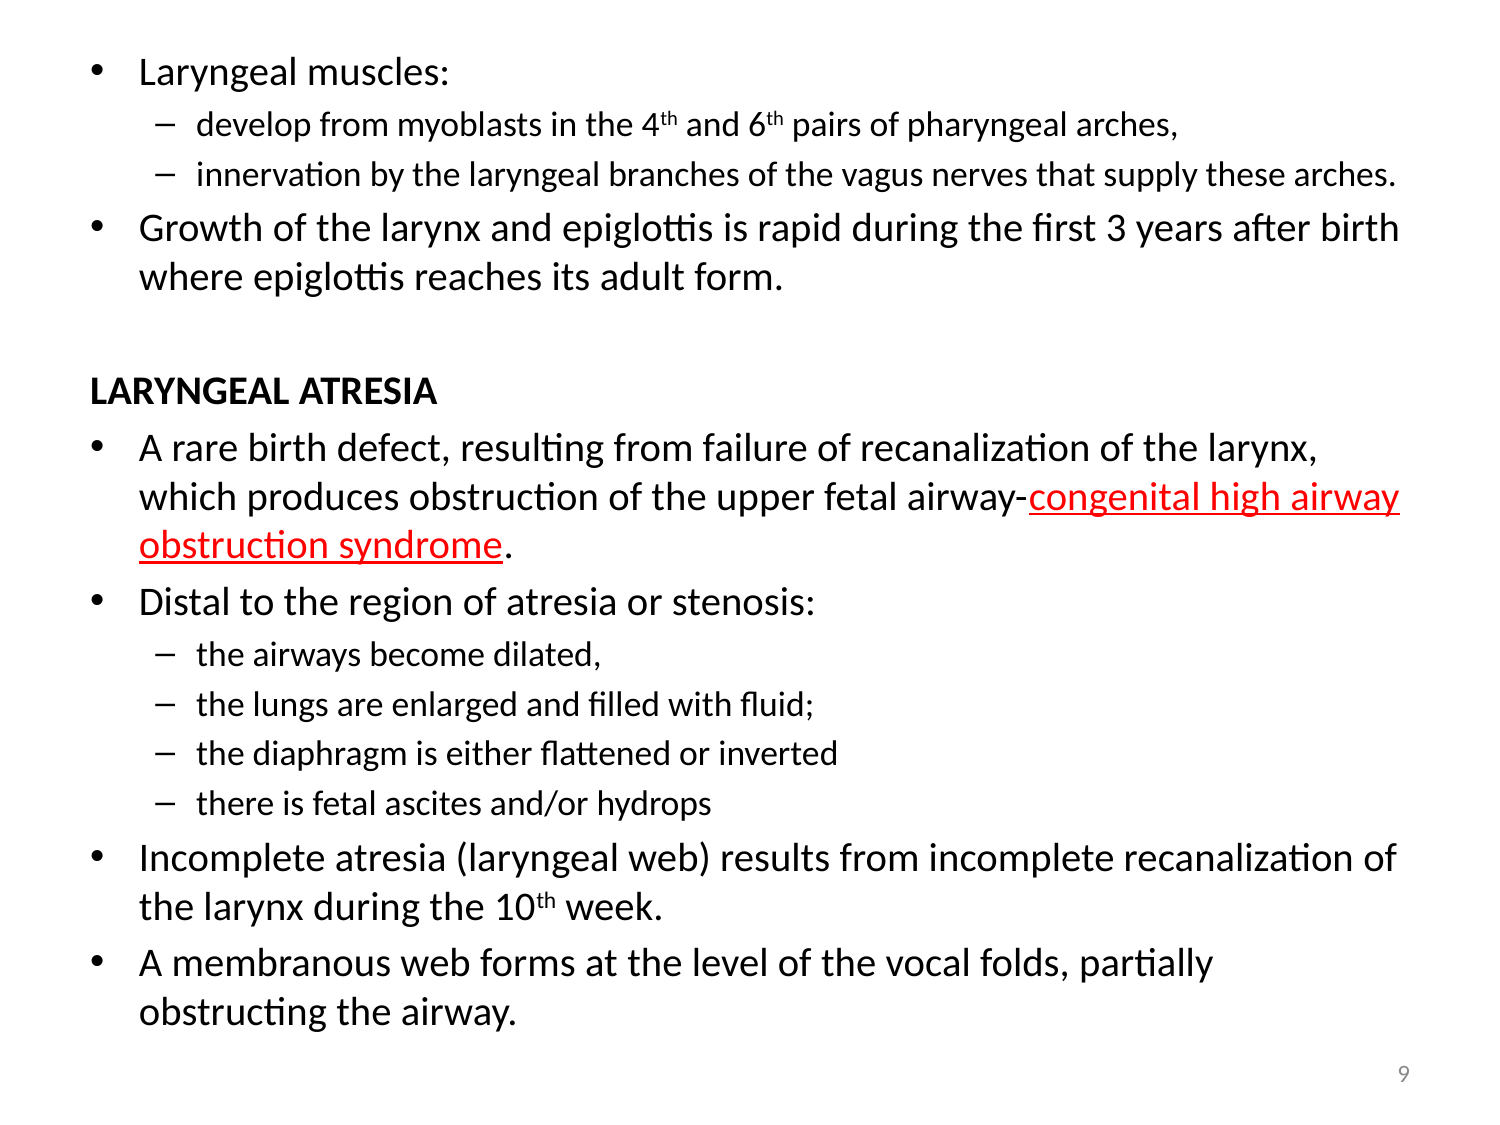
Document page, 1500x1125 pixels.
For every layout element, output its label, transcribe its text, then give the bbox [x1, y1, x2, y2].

list Laryngeal muscles: develop from myoblasts in the 4th and 6th pairs of pharyngeal arches, innervation by the laryngeal branches of the vagus nerves that supply these arches. Growth of the larynx and epiglottis is rapid during the first 3 years after birth where epiglottis reaches its adult form. LARYNGEAL ATRESIA A rare birth defect, resulting from failure of recanalization of the larynx, which produces obstruction of the upper fetal airway-congenital high airway obstruction syndrome. Distal to the region of atresia or stenosis: the airways become dilated, the lungs are enlarged and filled with fluid; the diaphragm is either flattened or inverted there is fetal ascites and/or hydrops Incomplete atresia (laryngeal web) results from incomplete recanalization of the larynx during the 10th week. A membranous web forms at the level of the vocal folds, partially obstructing the airway. [75, 37, 1425, 1063]
slide_number 9 [1074, 1042, 1425, 1103]
